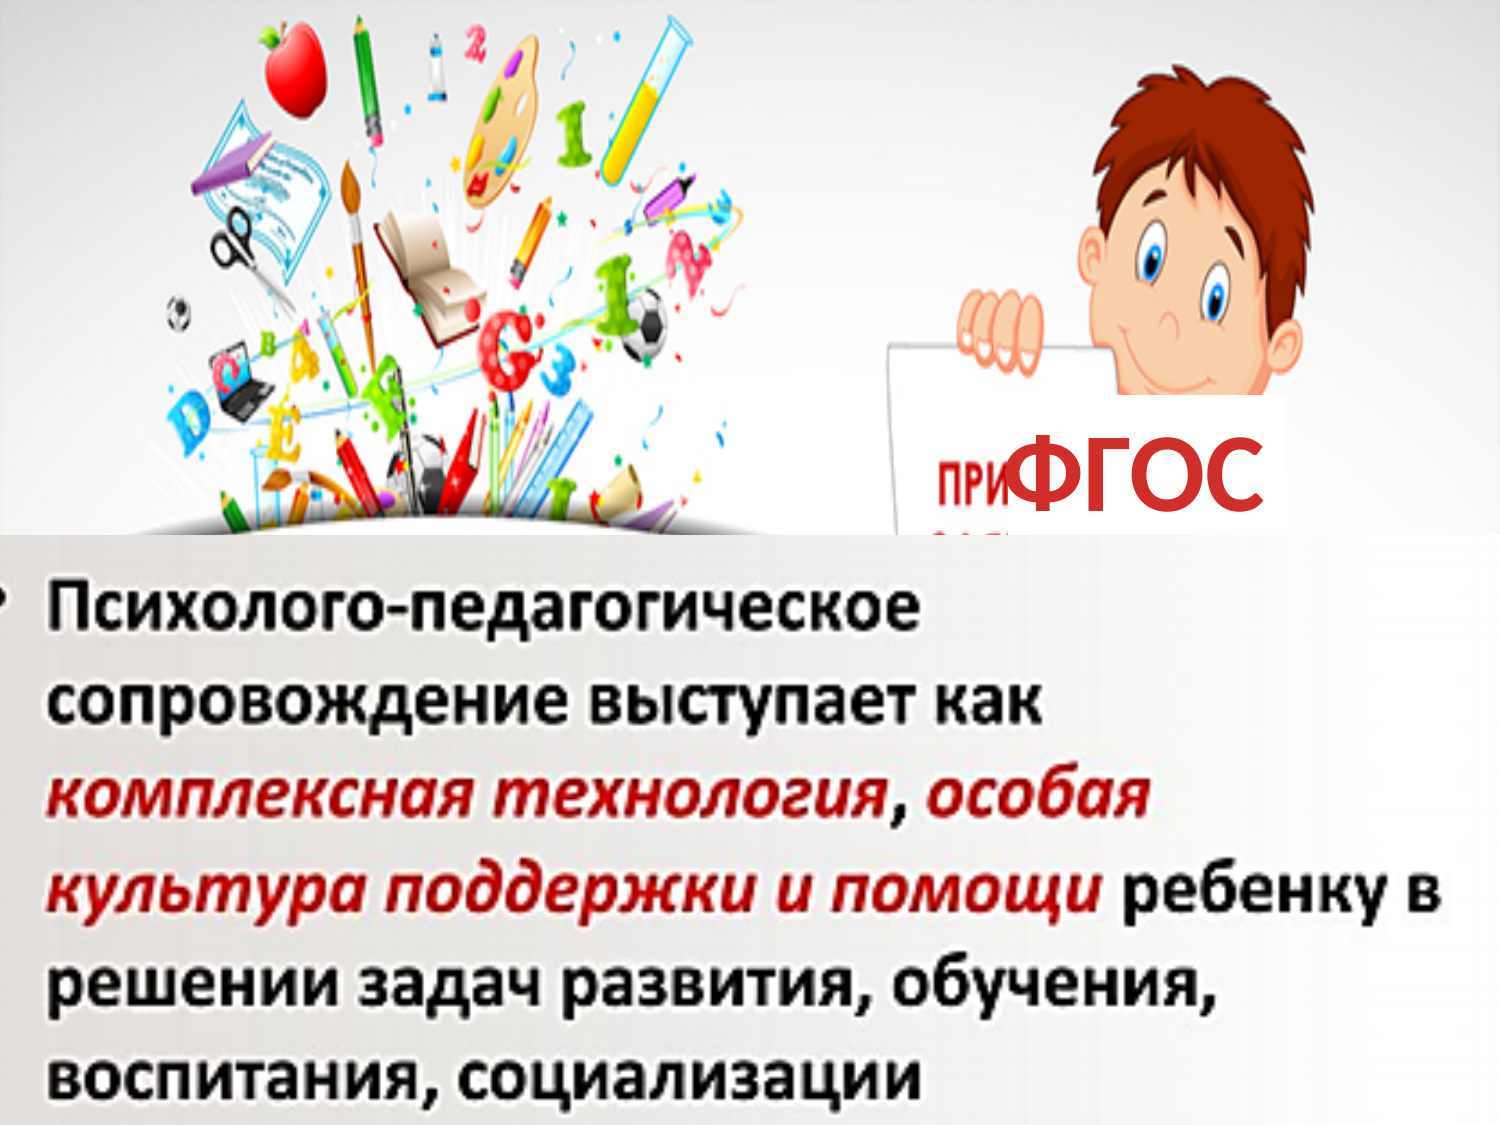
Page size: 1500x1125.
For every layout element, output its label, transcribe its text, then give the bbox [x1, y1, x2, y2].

text_box ФГОС [987, 391, 1281, 534]
picture [0, 0, 1500, 1125]
